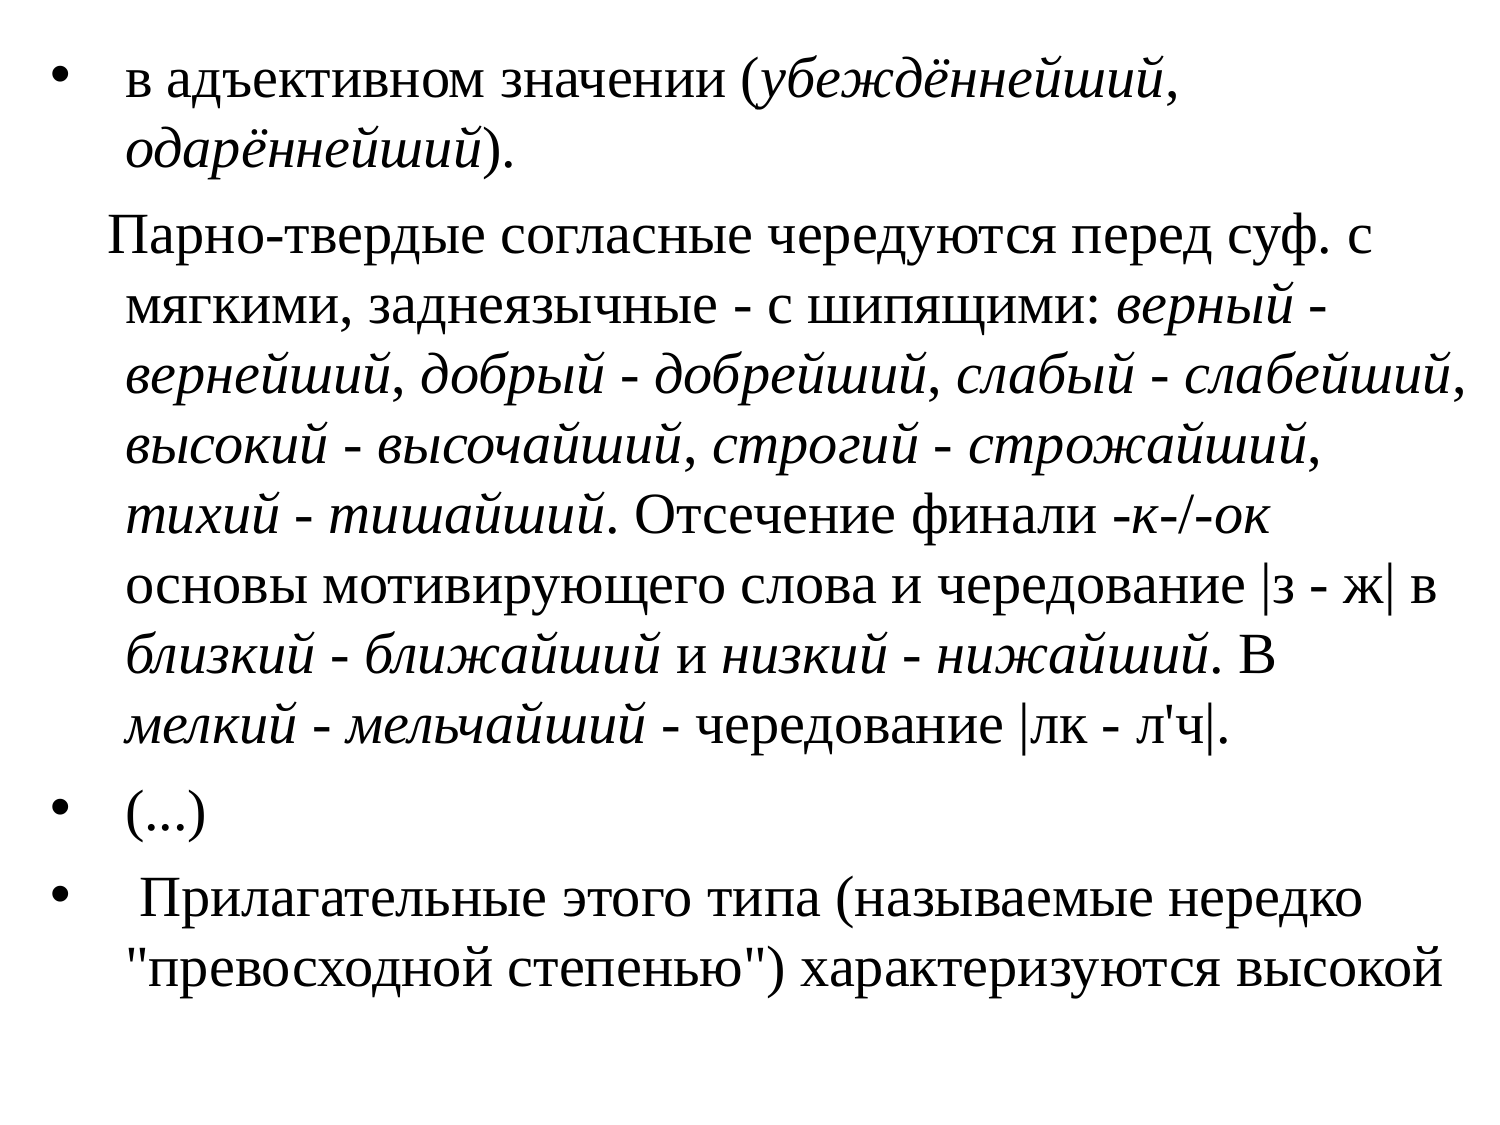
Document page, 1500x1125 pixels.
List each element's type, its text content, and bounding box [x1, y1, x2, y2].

list в адъективном значении (убеждённейший, одарённейший). Парно-твердые согласные чередуются перед суф. с мягкими, заднеязычные - с шипящими: верный - вернейший, добрый - добрейший, слабый - слабейший, высокий - высочайший, строгий - строжайший, тихий - тишайший. Отсечение финали -к-/-ок основы мотивирующего слова и чередование |з - ж| в близкий - ближайший и низкий - нижайший. В мелкий - мельчайший - чередование |лк - л'ч|. (...) Прилагательные этого типа (называемые нередко "превосходной степенью") характеризуются высокой [35, 31, 1483, 1071]
